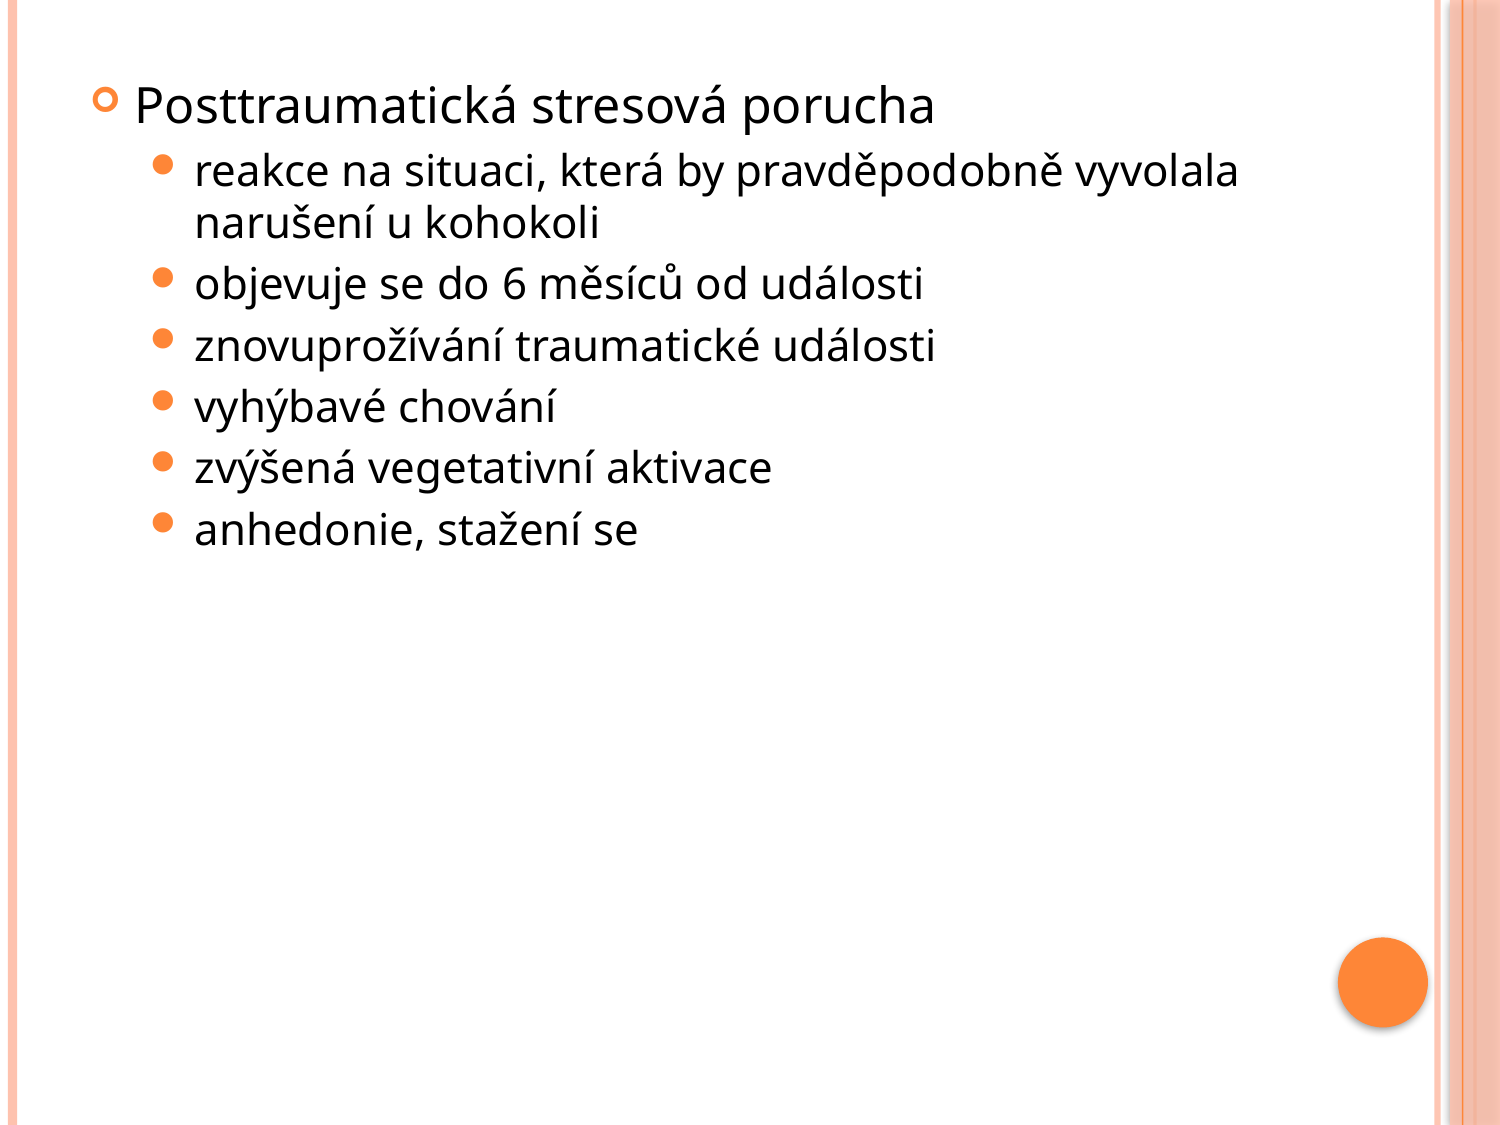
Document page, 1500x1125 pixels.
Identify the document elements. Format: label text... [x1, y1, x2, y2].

list Posttraumatická stresová porucha reakce na situaci, která by pravděpodobně vyvolala narušení u kohokoli objevuje se do 6 měsíců od události znovuprožívání traumatické události vyhýbavé chování zvýšená vegetativní aktivace anhedonie, stažení se [75, 66, 1300, 1062]
